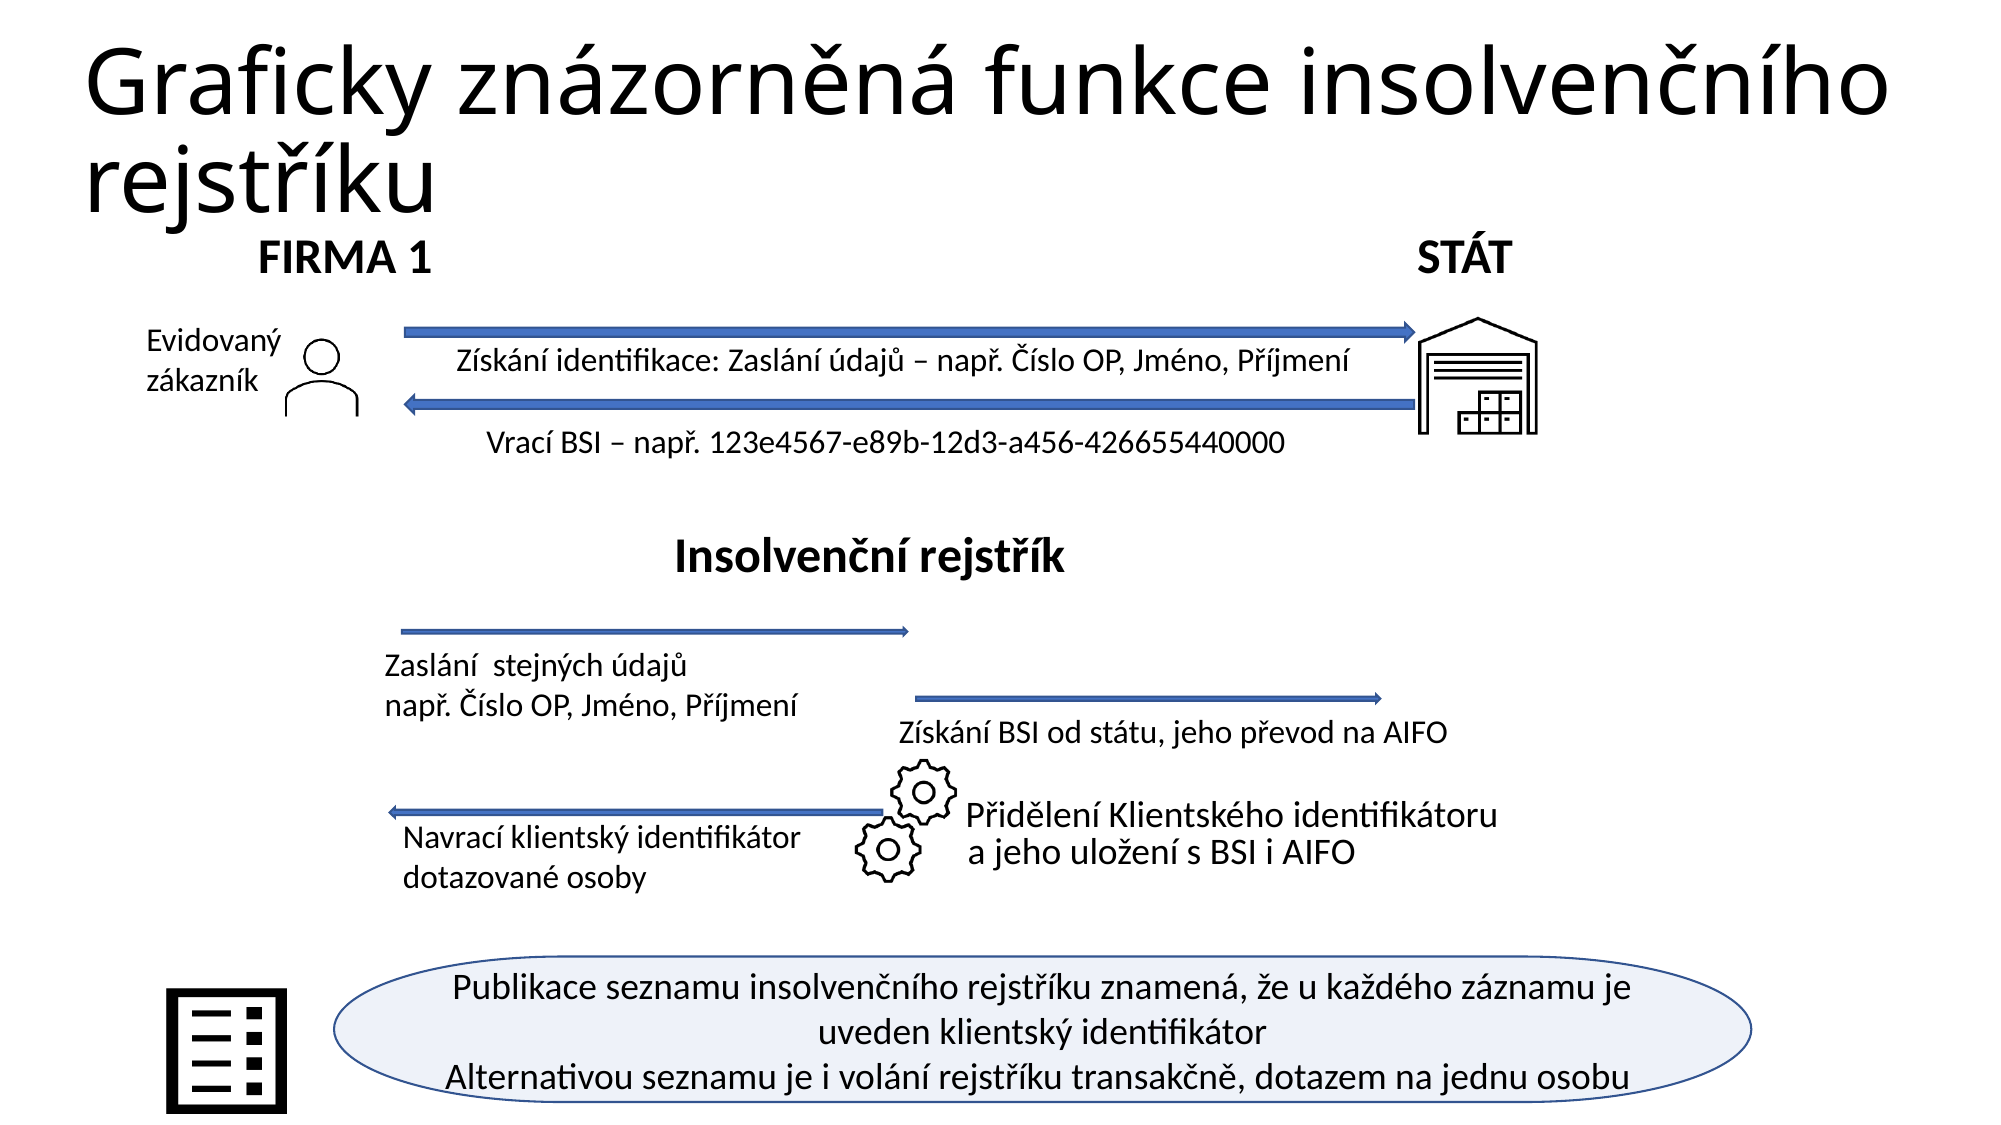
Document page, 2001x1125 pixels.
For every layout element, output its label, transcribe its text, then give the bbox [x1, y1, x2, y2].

text_box Insolvenční rejstřík [659, 515, 1099, 591]
text_box [403, 392, 1402, 416]
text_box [131, 311, 375, 432]
text_box FIRMA 1 [243, 216, 472, 291]
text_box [884, 694, 1544, 759]
text_box STÁT [1402, 216, 1576, 291]
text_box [830, 745, 1522, 896]
title Graficky znázorněná funkce insolvenčního rejstříku [68, 59, 1979, 208]
text_box Získání identifikace: Zaslání údajů – např. Číslo OP, Jméno, Příjmení [441, 330, 1373, 386]
text_box Vrací BSI – např. 123e4567-e89b-12d3-a456-426655440000 [471, 412, 1415, 468]
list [1402, 299, 1553, 450]
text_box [133, 956, 1752, 1125]
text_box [369, 627, 1029, 733]
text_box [388, 807, 883, 904]
text_box [403, 326, 1402, 338]
